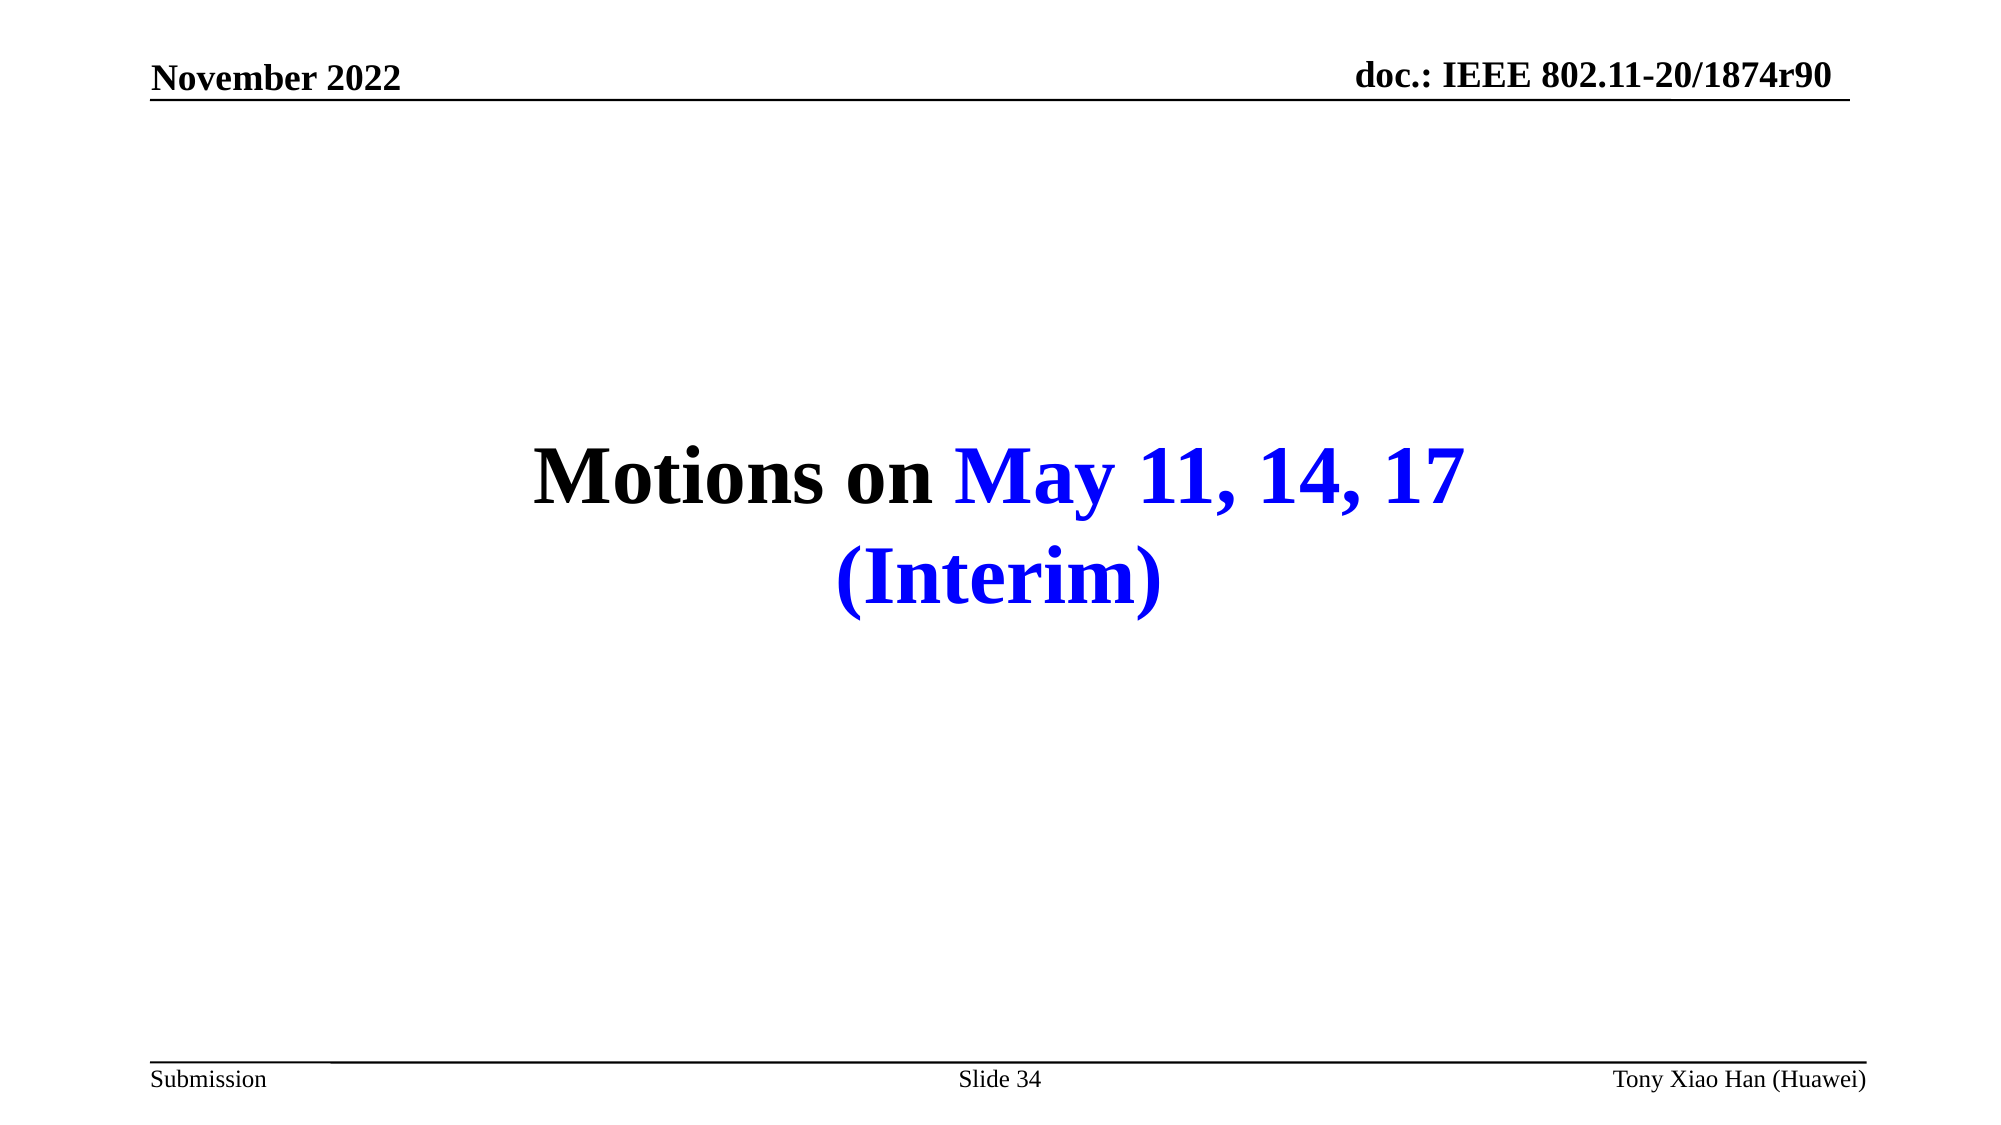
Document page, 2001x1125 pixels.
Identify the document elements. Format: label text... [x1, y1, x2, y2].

text_box Motions on May 11, 14, 17 (Interim) [362, 412, 1638, 950]
